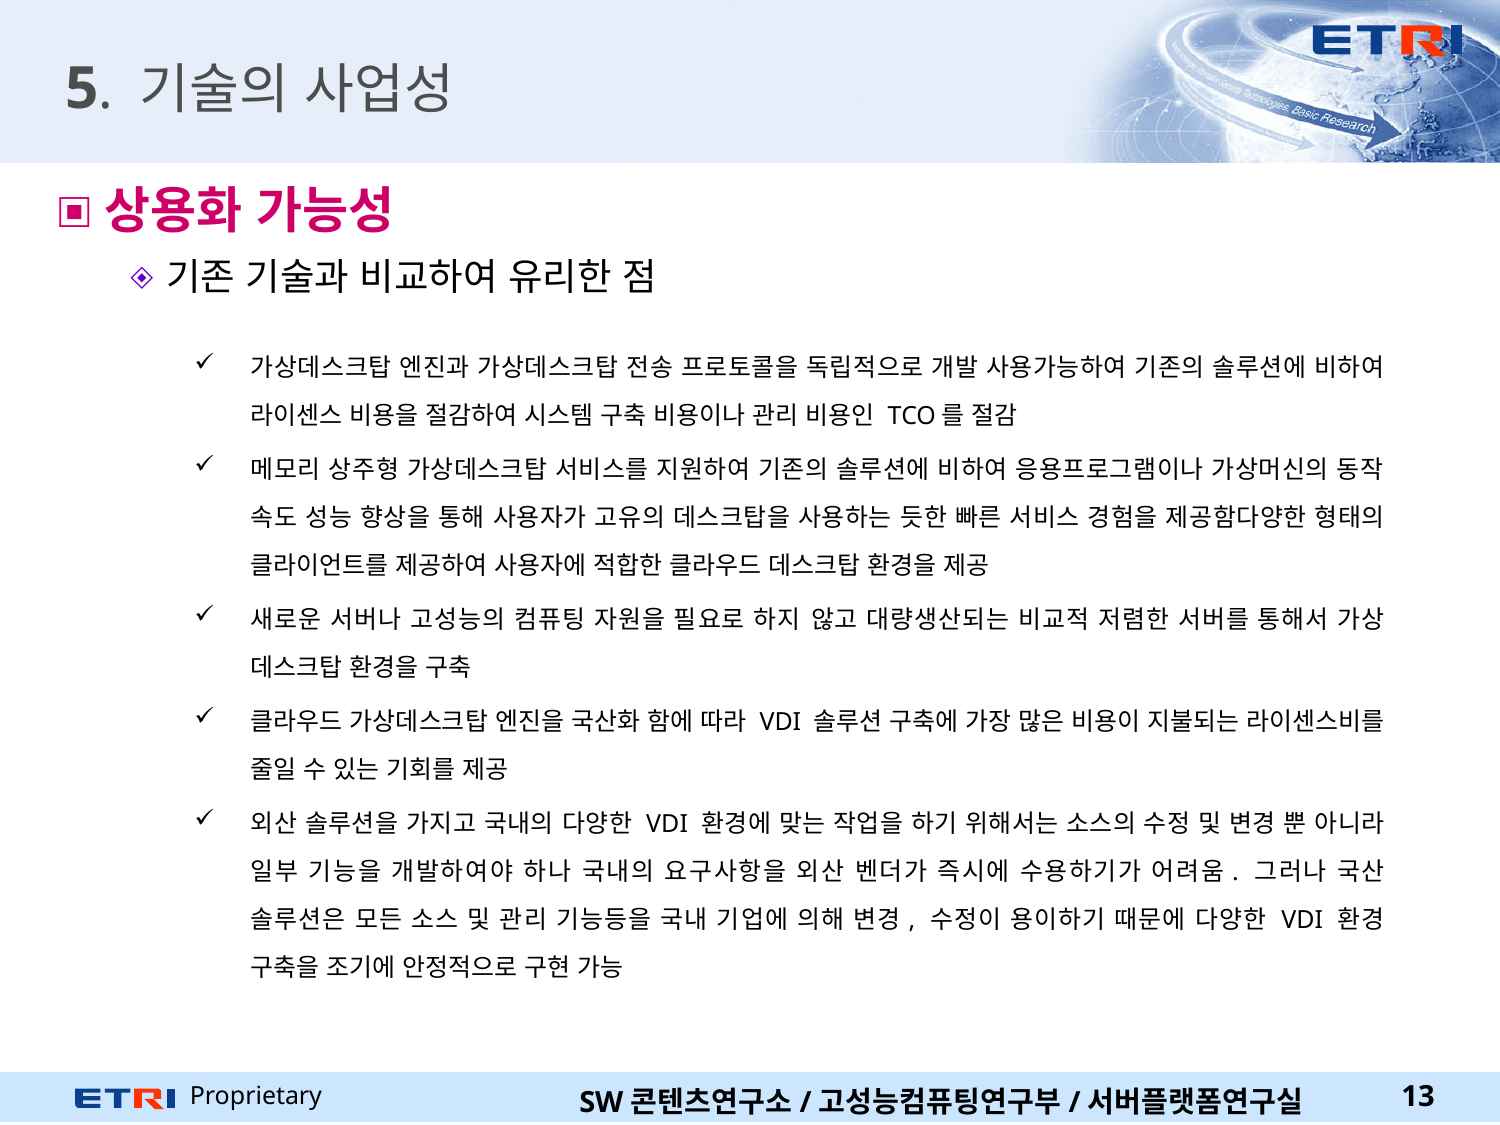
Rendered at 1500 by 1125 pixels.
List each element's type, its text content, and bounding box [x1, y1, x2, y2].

text_box 상용화 가능성 기존 기술과 비교하여 유리한 점 [29, 159, 1447, 374]
text_box [0, 0, 1500, 75]
title 5. 기술의 사업성 [42, 75, 1233, 136]
slide_number 13 [1371, 1064, 1458, 1125]
picture [0, 75, 1500, 163]
text_box 가상데스크탑 엔진과 가상데스크탑 전송 프로토콜을 독립적으로 개발 사용가능하여 기존의 솔루션에 비하여 라이센스 비용을 절감하여 시스템 구축 비용이나 관리 비용인 TCO를 절감 메모리 상주형 가상데스크탑 서비스를 지원하여 기존의 솔루션에 비하여 응용프로그램이나 가상머신의 동작 속도 성능 향상을 통해 사용자가 고유의 데스크탑을 사용하는 듯한 빠른 서비스 경험을 제공함다양한 형태의 클라이언트를 제공하여 사용자에 적합한 클라우드 데스크탑 환경을 제공 새로운 서버나 고성능의 컴퓨팅 자원을 필요로 하지 않고 대량생산되는 비교적 저렴한 서버를 통해서 가상 데스크탑 환경을 구축 클라우드 가상데스크탑 엔진을 국산화 함에 따라 VDI 솔루션 구축에 가장 많은 비용이 지불되는 라이센스비를 줄일 수 있는 기회를 제공 외산 솔루션을 가지고 국내의 다양한 VDI 환경에 맞는 작업을 하기 위해서는 소스의 수정 및 변경 뿐 아니라 일부 기능을 개발하여야 하나 국내의 요구사항을 외산 벤더가 즉시에 수용하기가 어려움. 그러나 국산 솔루션은 모든 소스 및 관리 기능등을 국내 기업에 의해 변경, 수정이 용이하기 때문에 다양한 VDI 환경 구축을 조기에 안정적으로 구현 가능 [29, 326, 1400, 996]
